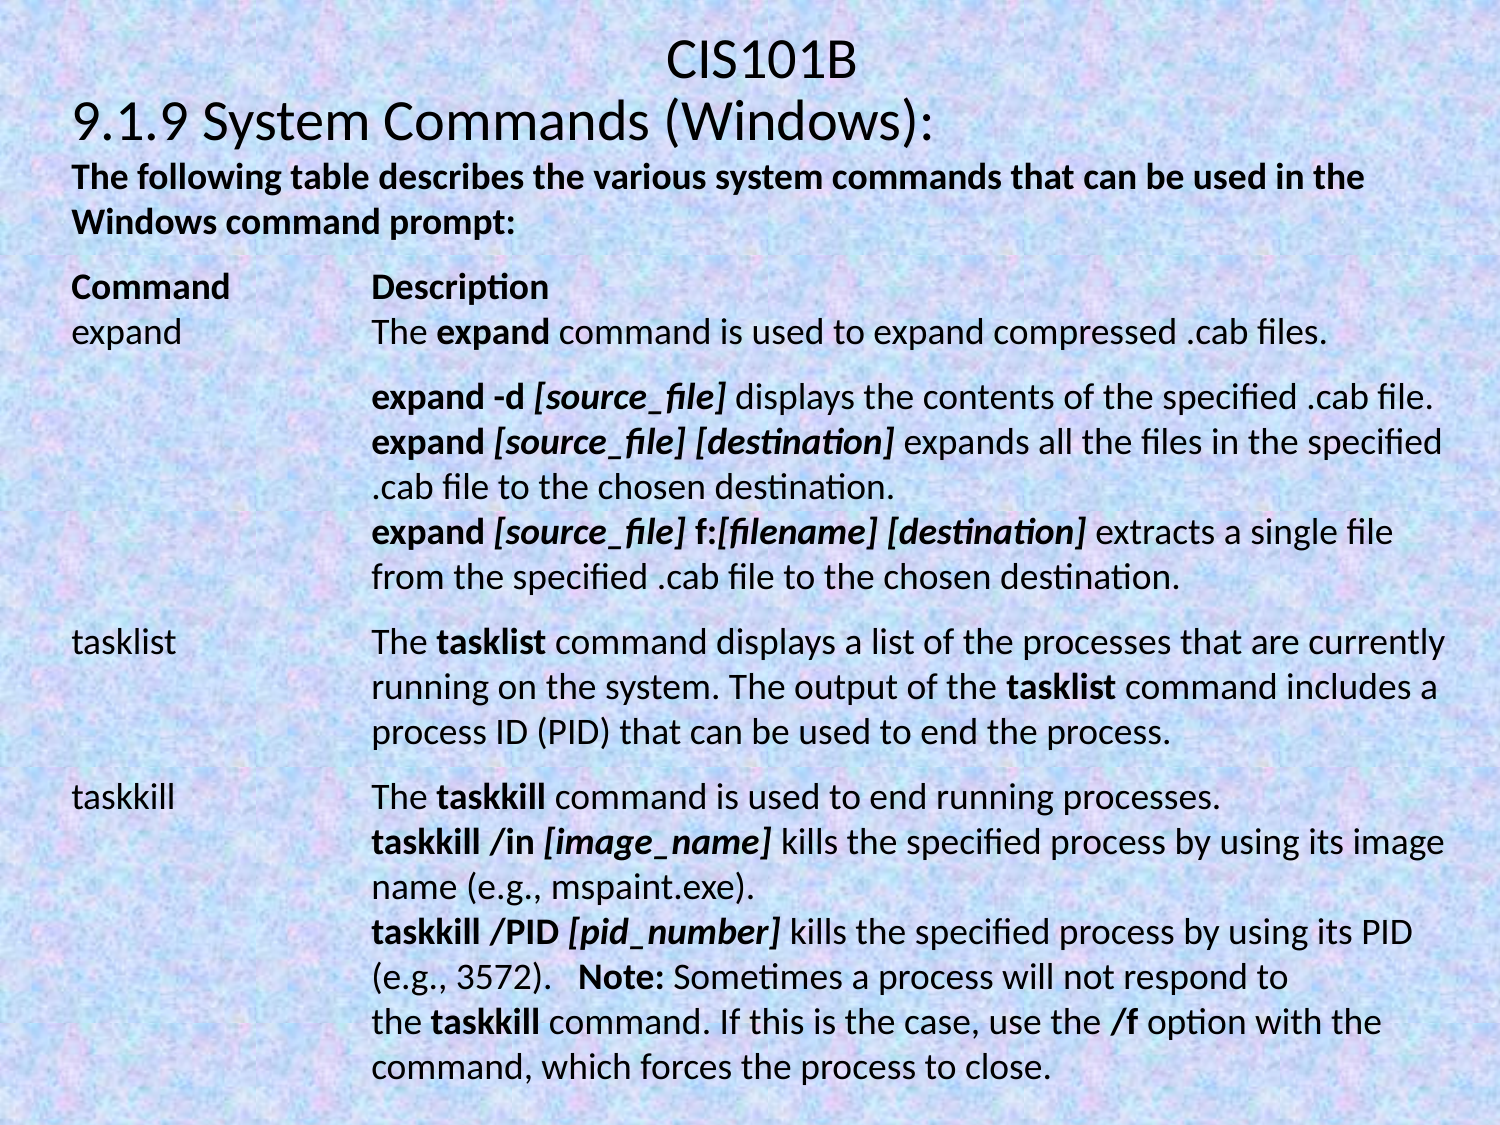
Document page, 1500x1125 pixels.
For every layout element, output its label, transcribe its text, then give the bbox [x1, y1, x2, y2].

picture [0, 0, 1500, 1125]
text_box CIS101B [651, 12, 874, 75]
text_box 9.1.9 System Commands (Windows): The following table describes the various system commands that can be used in the Windows command prompt: Command Description expand The expand command is used to expand compressed .cab files. expand -d [source_file] displays the contents of the specified .cab file. expand [source_file] [destination] expands all the files in the specified .cab file to the chosen destination. expand [source_file] f:[filename] [destination] extracts a single file from the specified .cab file to the chosen destination. tasklist The tasklist command displays a list of the processes that are currently running on the system. The output of the tasklist command includes a process ID (PID) that can be used to end the process. taskkill The taskkill command is used to end running processes. taskkill /in [image_name] kills the specified process by using its image name (e.g., mspaint.exe). taskkill /PID [pid_number] kills the specified process by using its PID (e.g., 3572). Note: Sometimes a process will not respond to the taskkill command. If this is the case, use the /f option with the command, which forces the process to close. [56, 75, 1469, 1095]
